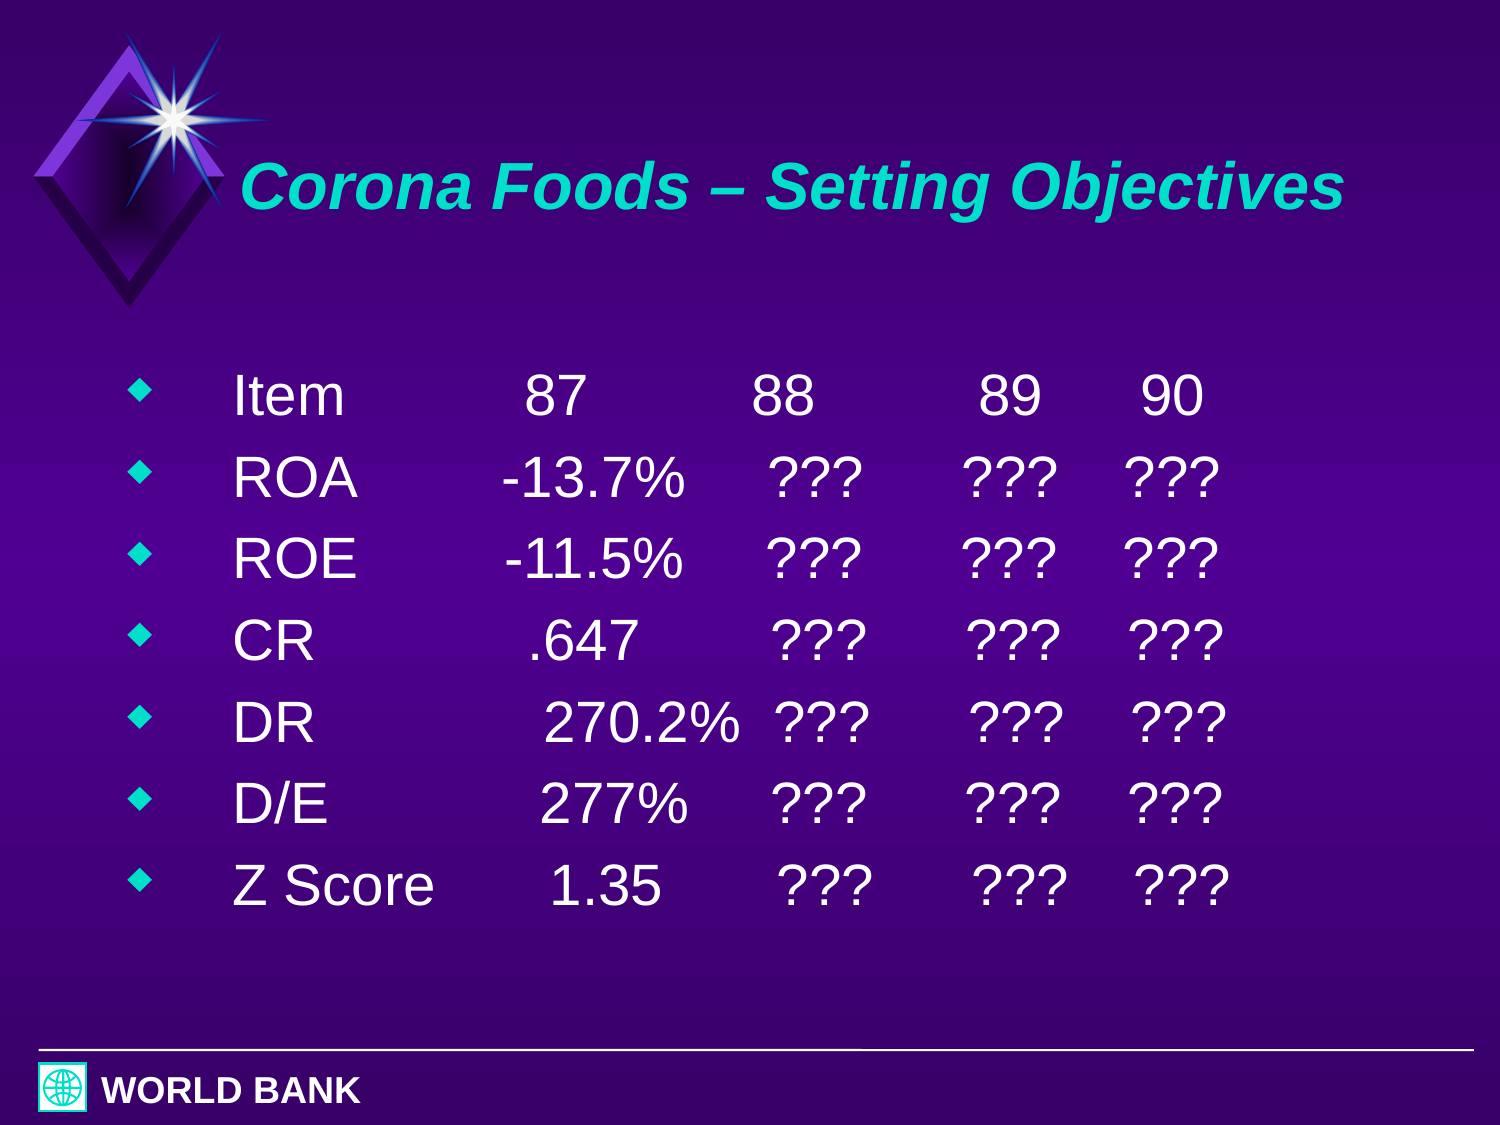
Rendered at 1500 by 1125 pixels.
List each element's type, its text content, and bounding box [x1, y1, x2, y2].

title Corona Foods – Setting Objectives [224, 77, 1388, 288]
list Item 87 88 89 90 ROA -13.7% ??? ??? ??? ROE -11.5% ??? ??? ??? CR .647 ??? ??? ??? DR 270.2% ??? ??? ??? D/E 277% ??? ??? ??? Z Score 1.35 ??? ??? ??? [111, 349, 1388, 1026]
